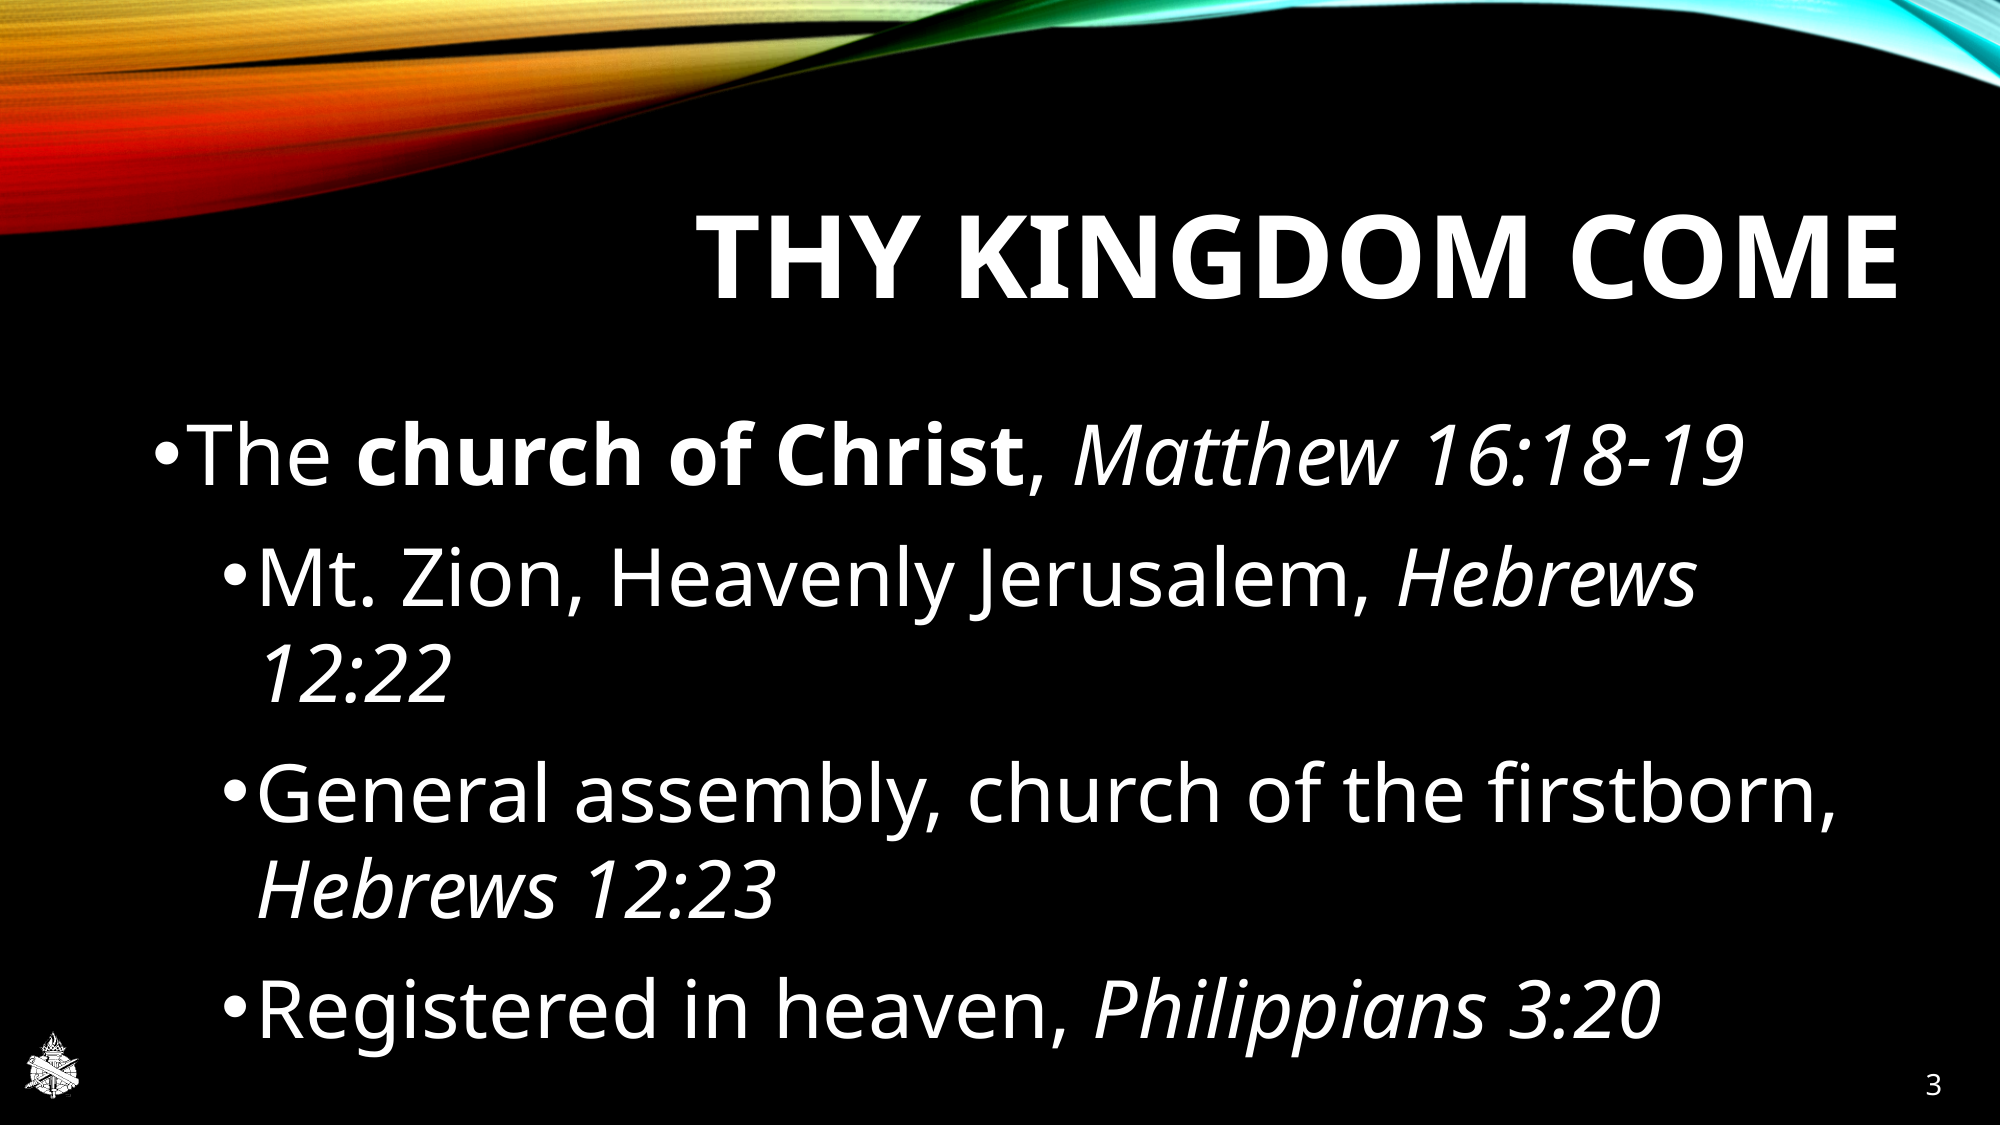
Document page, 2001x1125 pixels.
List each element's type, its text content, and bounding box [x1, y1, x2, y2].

title Thy Kingdom Come [506, 148, 1920, 374]
list The church of Christ, Matthew 16:18-19 Mt. Zion, Heavenly Jerusalem, Hebrews 12:22 General assembly, church of the firstborn, Hebrews 12:23 Registered in heaven, Philippians 3:20 [137, 393, 1920, 1066]
slide_number 3 [1507, 1055, 1958, 1116]
picture [0, 0, 2000, 237]
picture [24, 1031, 80, 1100]
